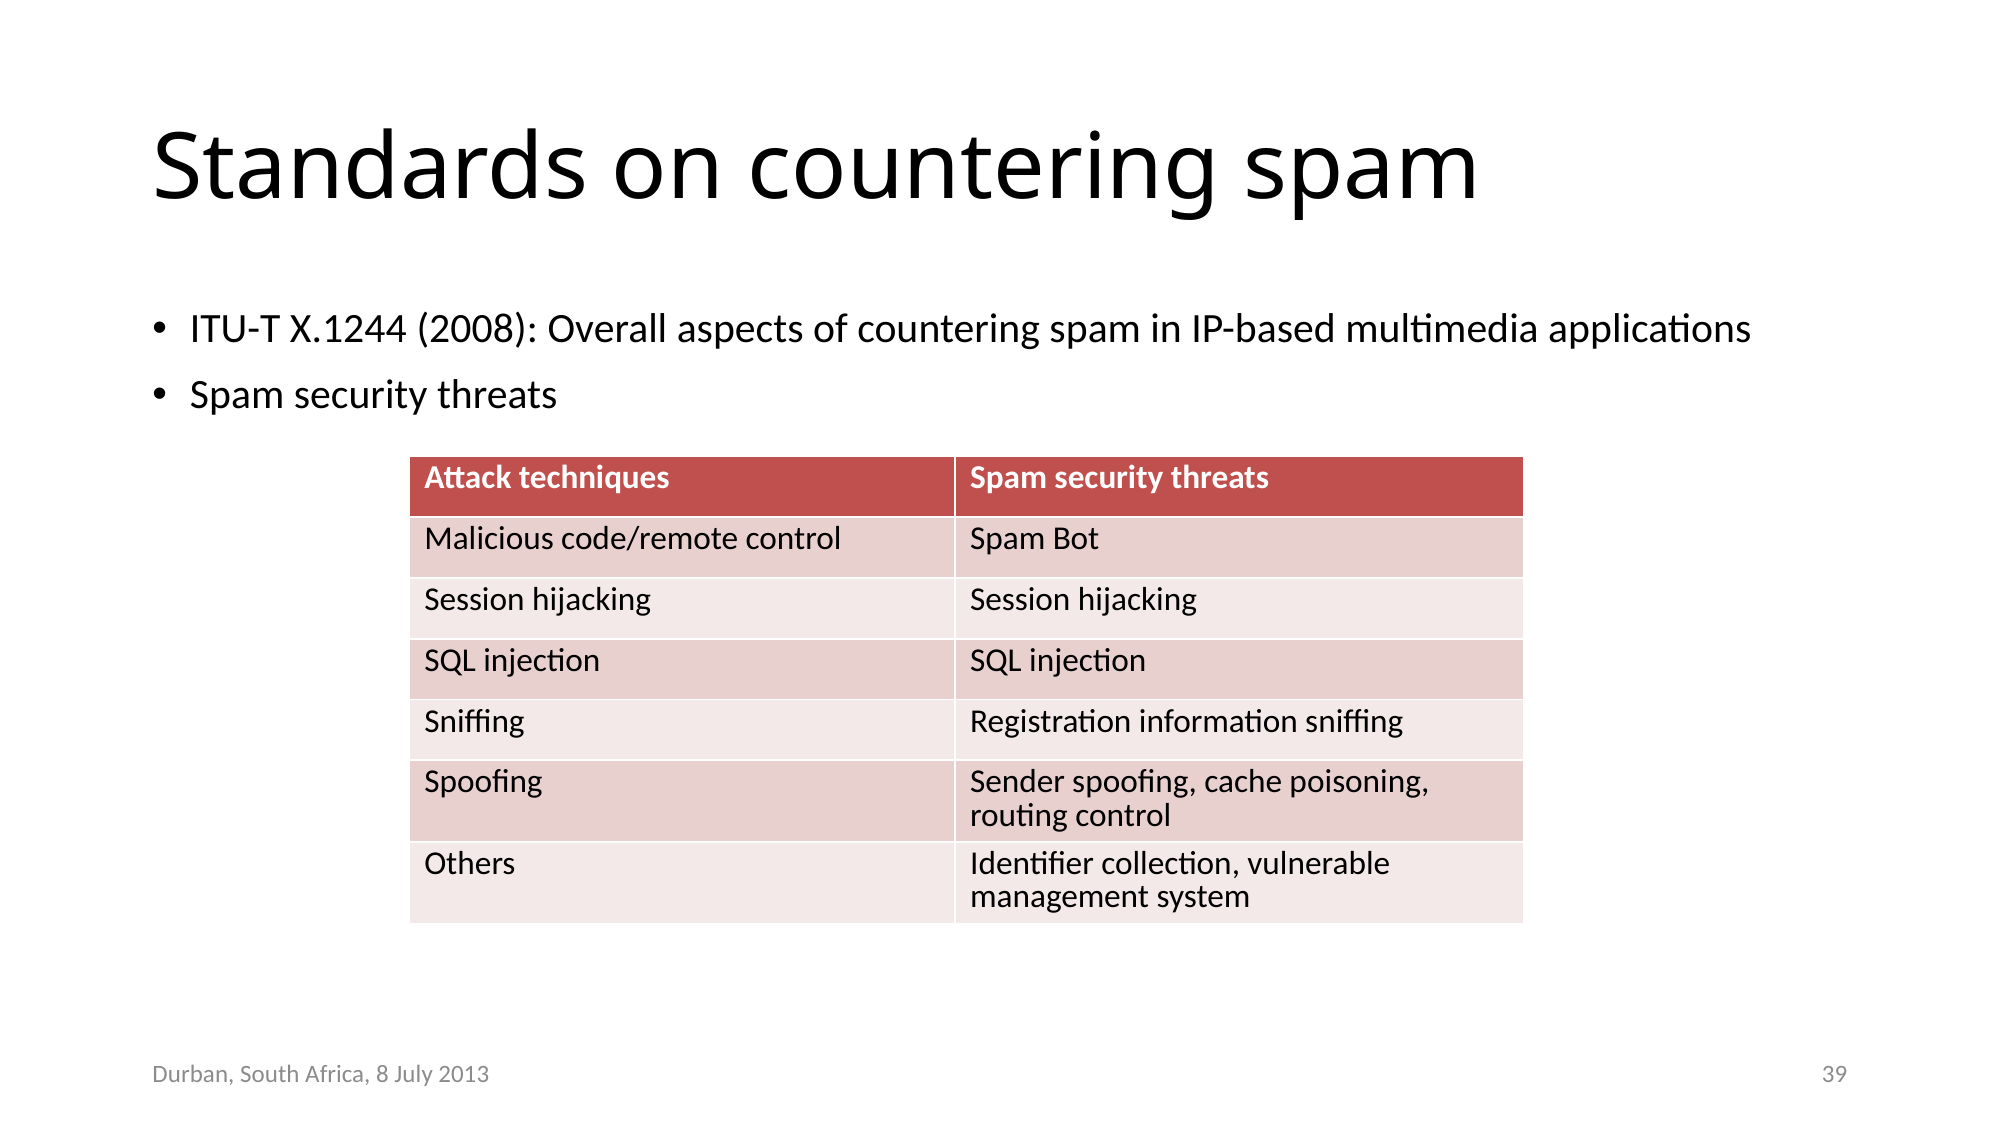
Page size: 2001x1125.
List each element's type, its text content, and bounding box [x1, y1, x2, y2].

table_cell SQL injection [956, 640, 1523, 699]
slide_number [137, 1042, 588, 1103]
table_cell SQL injection [410, 640, 954, 699]
table_cell Sniffing [410, 700, 954, 759]
table_header Attack techniques [410, 457, 954, 516]
table_cell Session hijacking [410, 579, 954, 638]
table_cell Registration information sniffing [956, 700, 1523, 759]
table_cell Malicious code/remote control [410, 518, 954, 577]
table_cell Spam Bot [956, 518, 1523, 577]
table_cell Spoofing [410, 761, 954, 841]
title Standards on countering spam [137, 59, 1863, 278]
table_cell Session hijacking [956, 579, 1523, 638]
table_cell Identifier collection, vulnerable management system [956, 843, 1523, 923]
table_header Spam security threats [956, 457, 1523, 516]
table_cell Others [410, 843, 954, 923]
slide_number 39 [1412, 1042, 1863, 1103]
list ITU-T X.1244 (2008): Overall aspects of countering spam in IP-based multimedia applications Spam security threats [137, 299, 1863, 1014]
table_cell Sender spoofing, cache poisoning, routing control [956, 761, 1523, 841]
